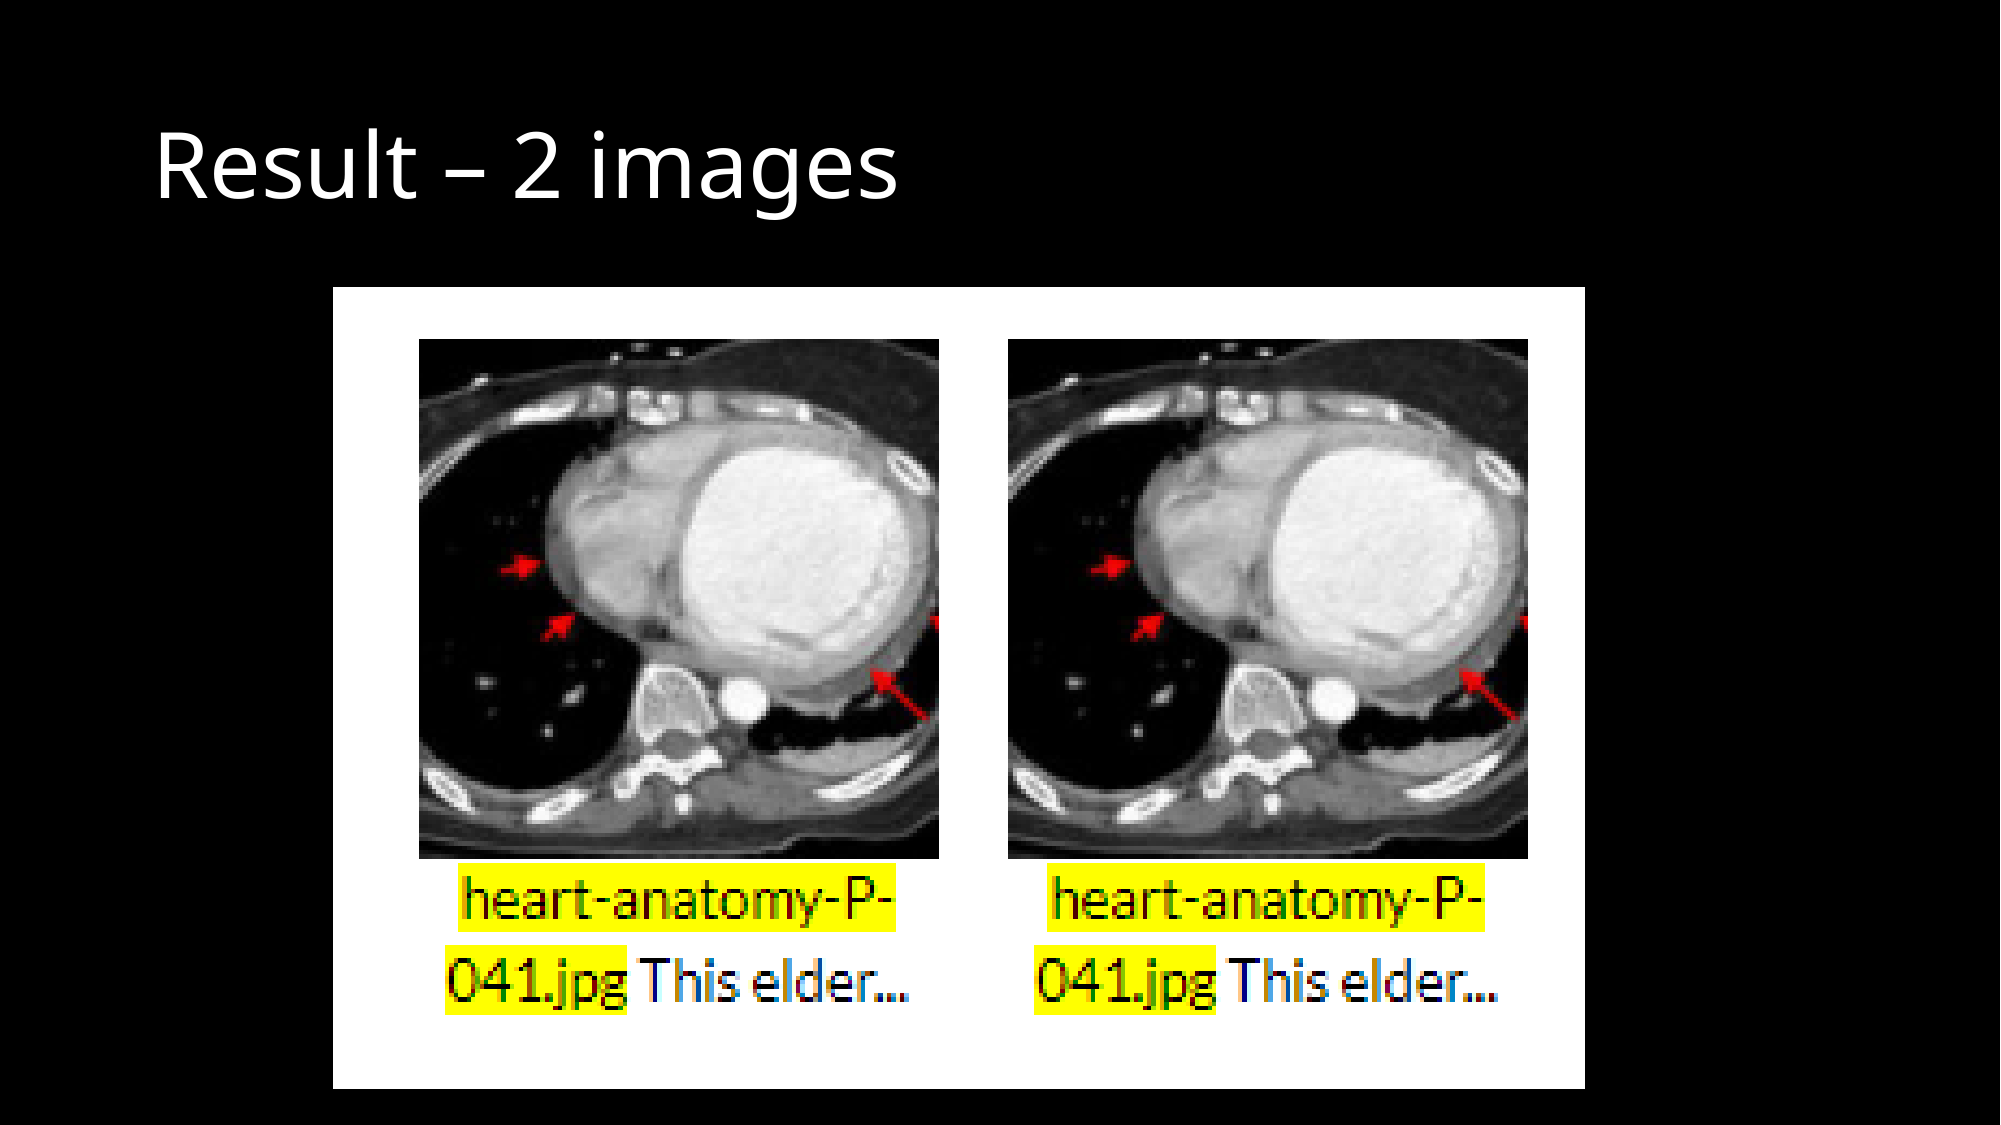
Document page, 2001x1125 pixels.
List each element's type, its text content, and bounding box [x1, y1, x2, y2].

title Result – 2 images [137, 59, 1863, 278]
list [333, 287, 1585, 1089]
